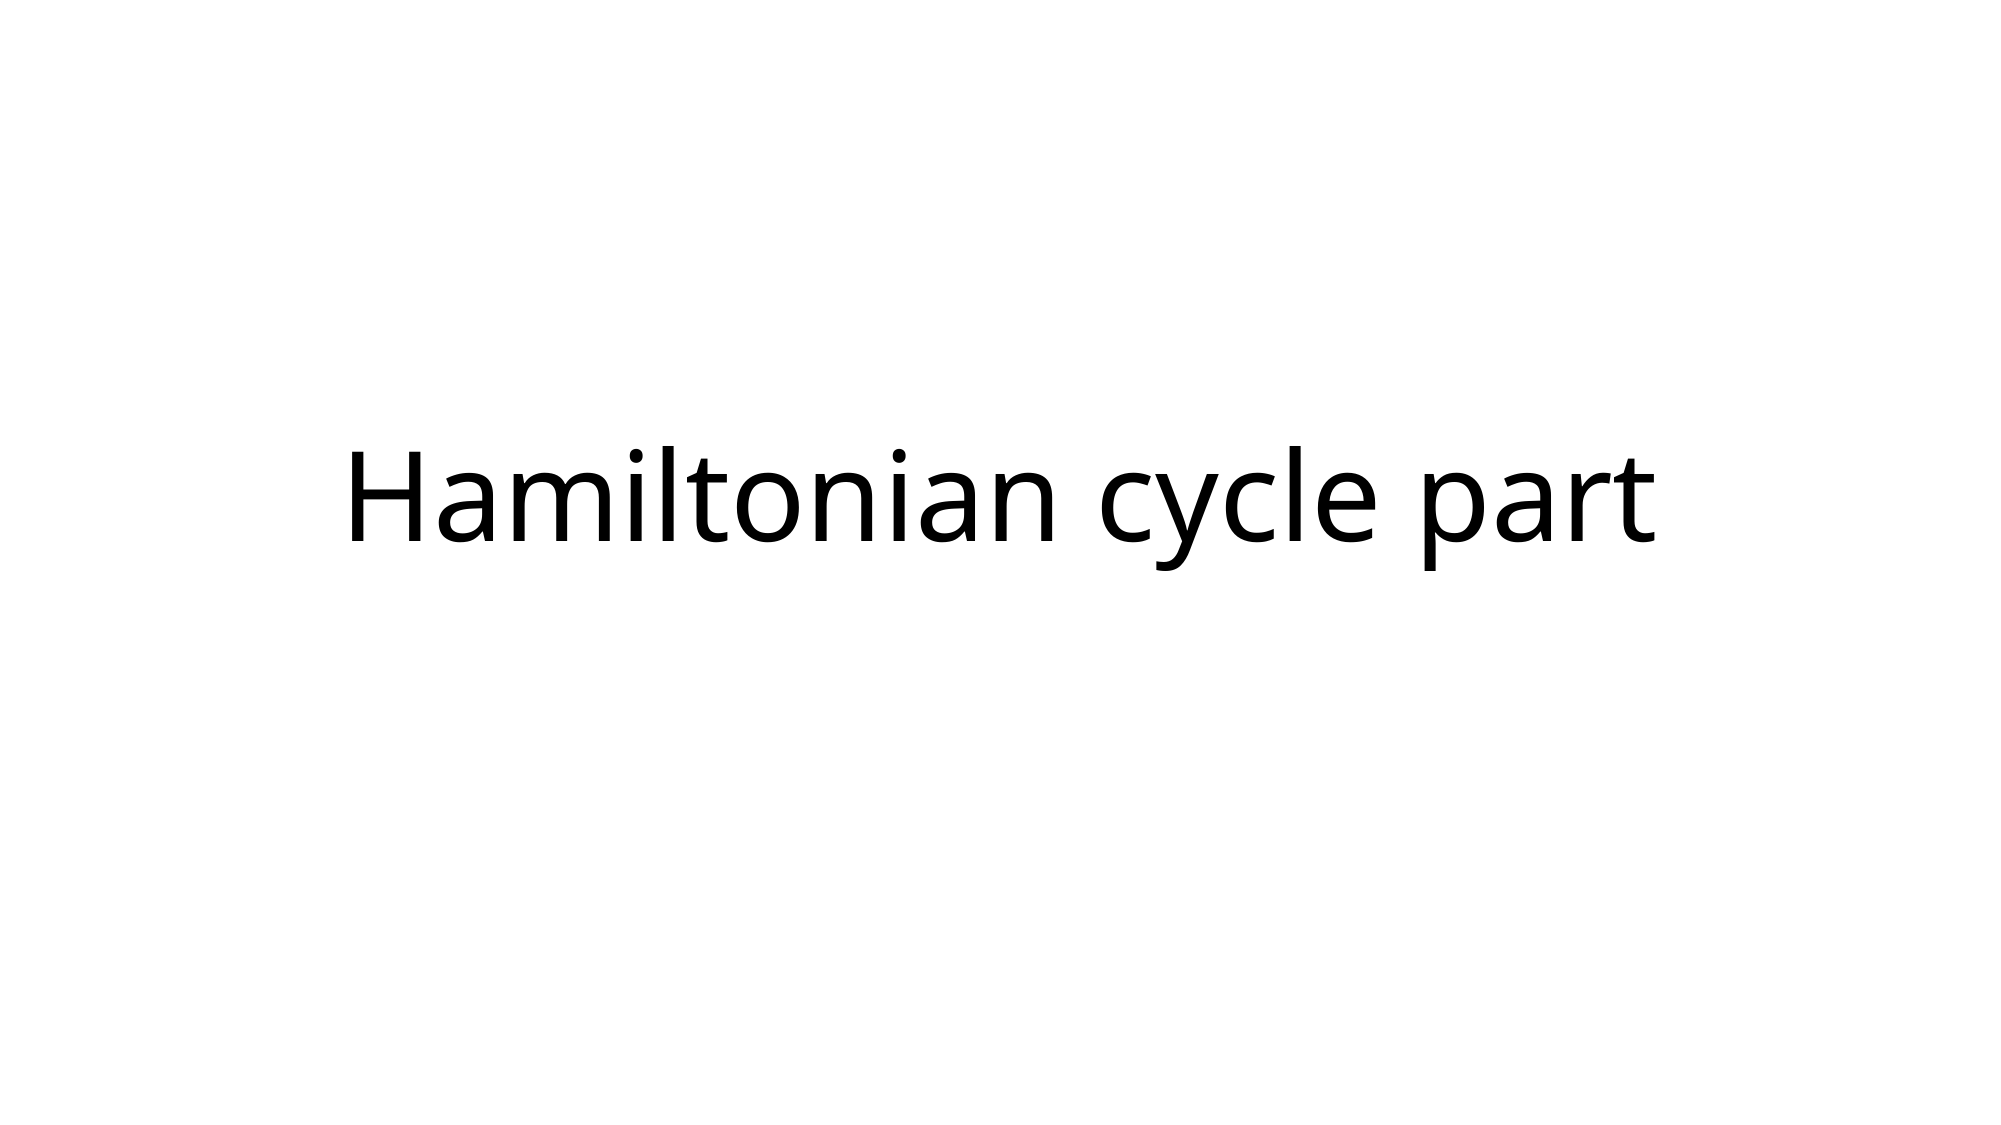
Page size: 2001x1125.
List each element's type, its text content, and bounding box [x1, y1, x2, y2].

title Hamiltonian cycle part [249, 184, 1750, 576]
